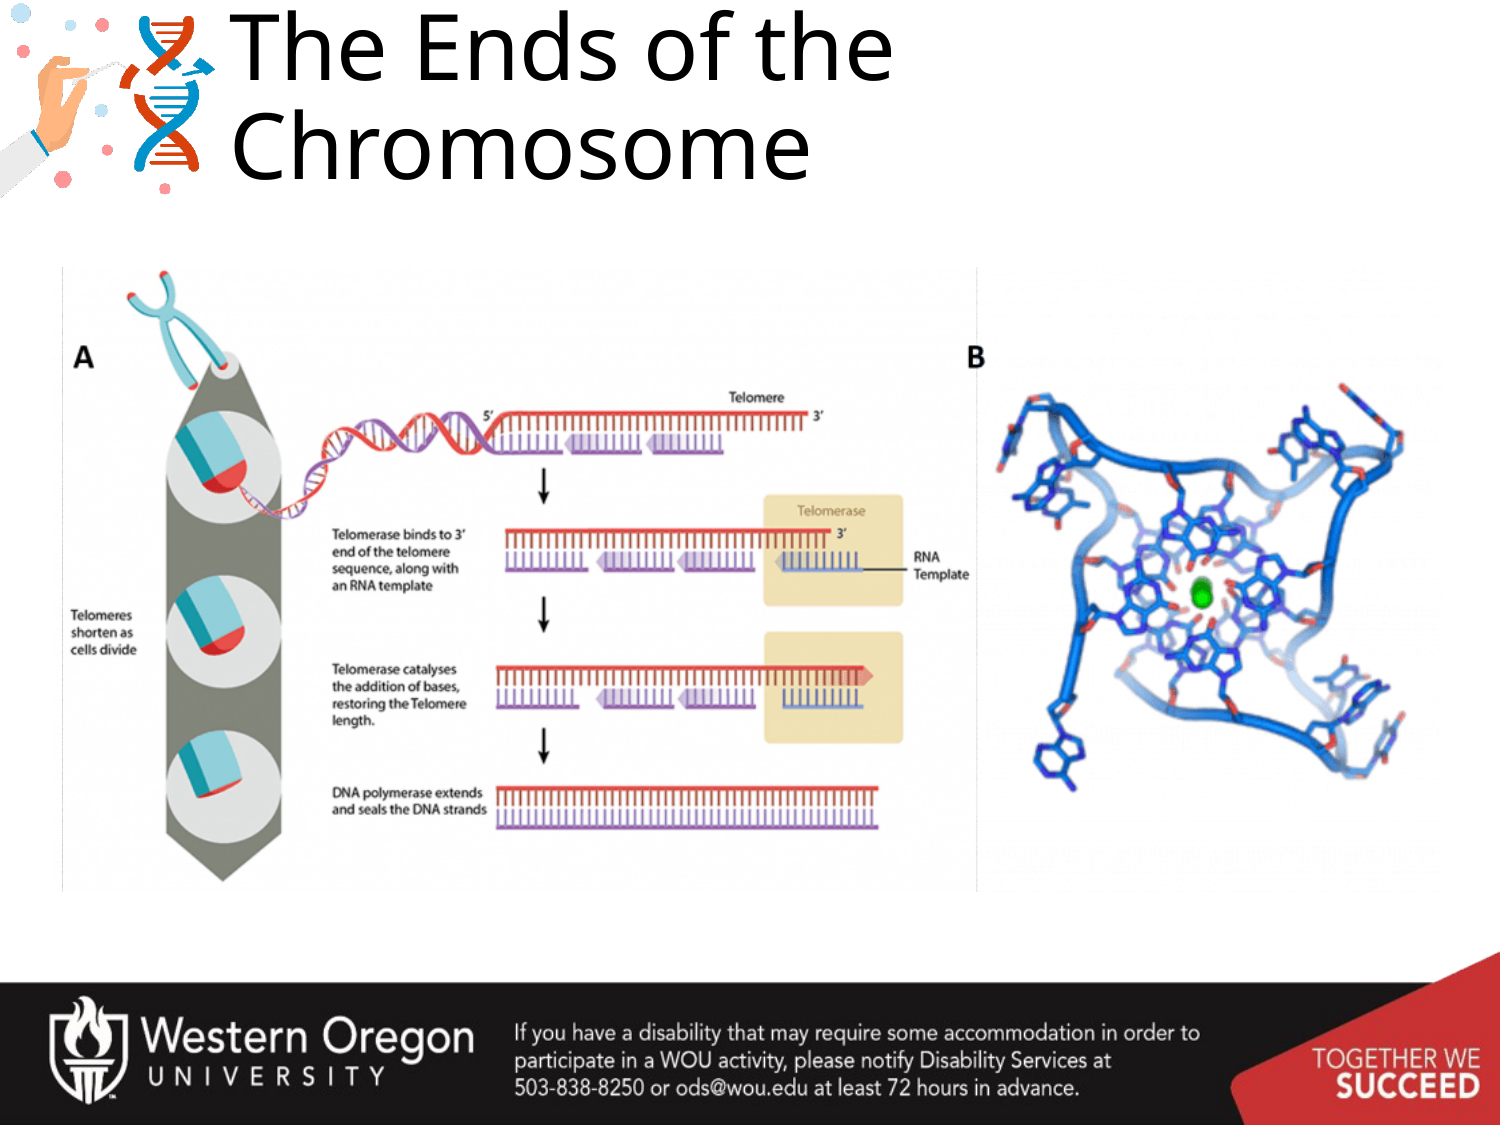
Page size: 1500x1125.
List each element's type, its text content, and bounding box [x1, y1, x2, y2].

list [52, 267, 1441, 893]
title The Ends of the Chromosome [214, 36, 1397, 165]
picture [0, 946, 1500, 1125]
picture [0, 3, 215, 198]
